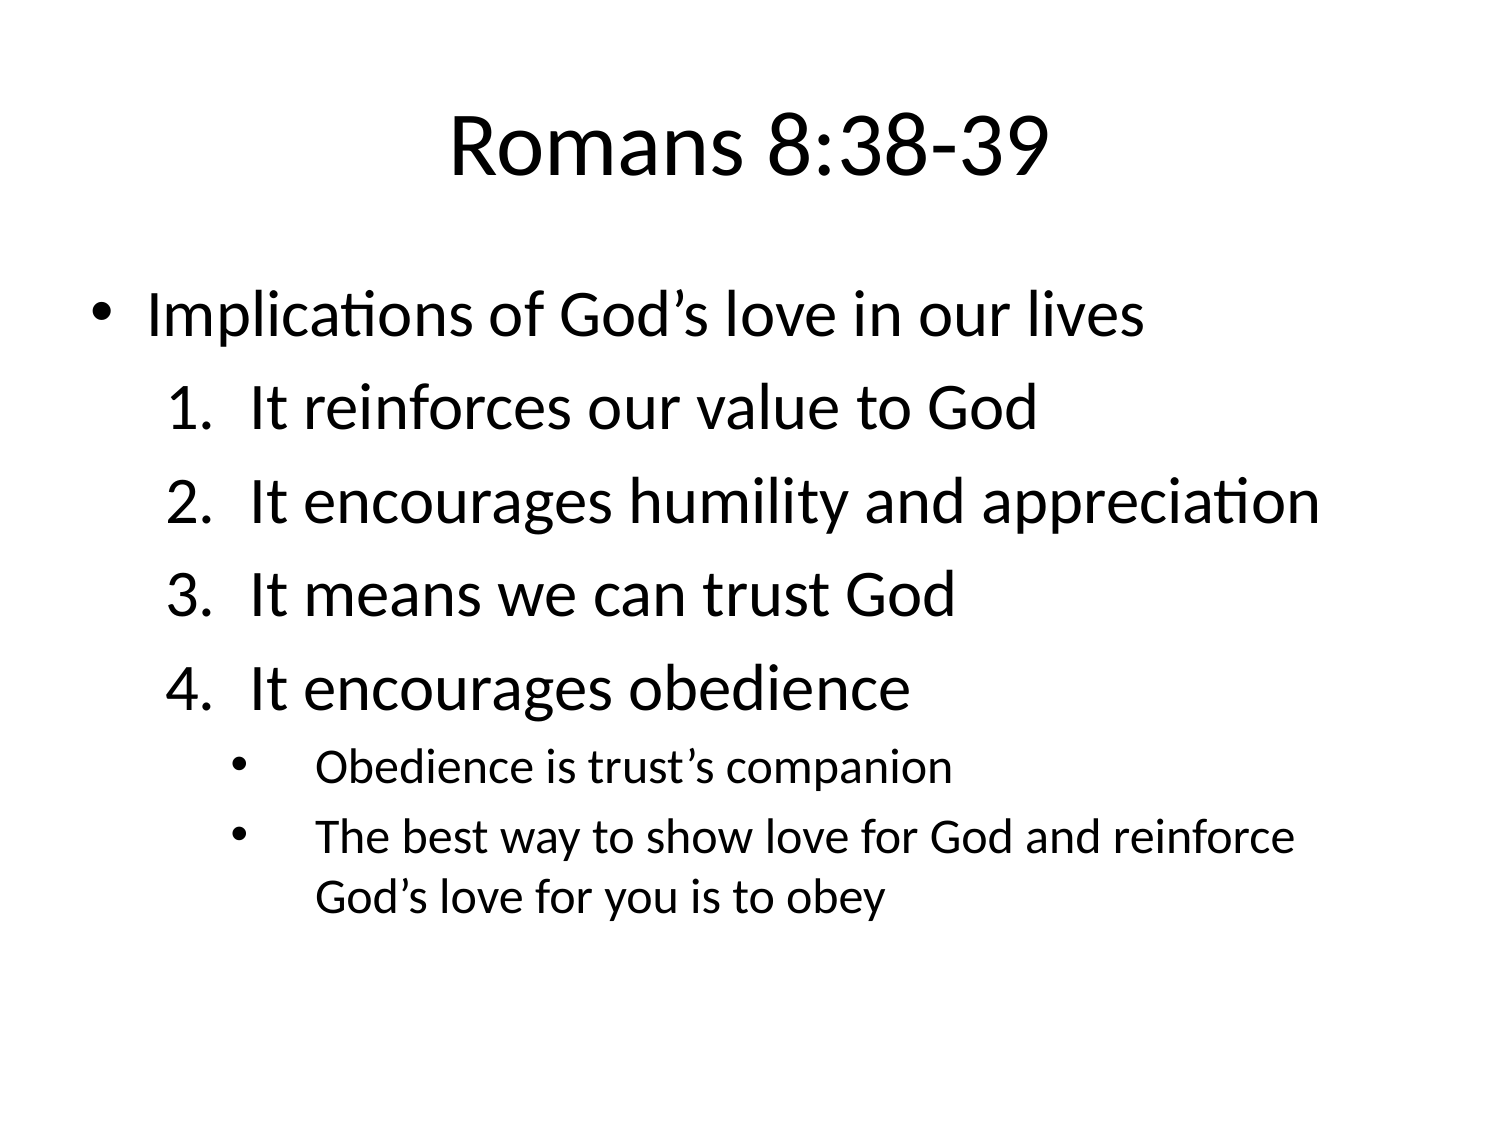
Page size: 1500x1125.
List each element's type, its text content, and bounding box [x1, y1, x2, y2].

list Implications of God’s love in our lives It reinforces our value to God It encourages humility and appreciation It means we can trust God It encourages obedience Obedience is trust’s companion The best way to show love for God and reinforce God’s love for you is to obey [75, 262, 1425, 1005]
title Romans 8:38-39 [75, 45, 1425, 233]
